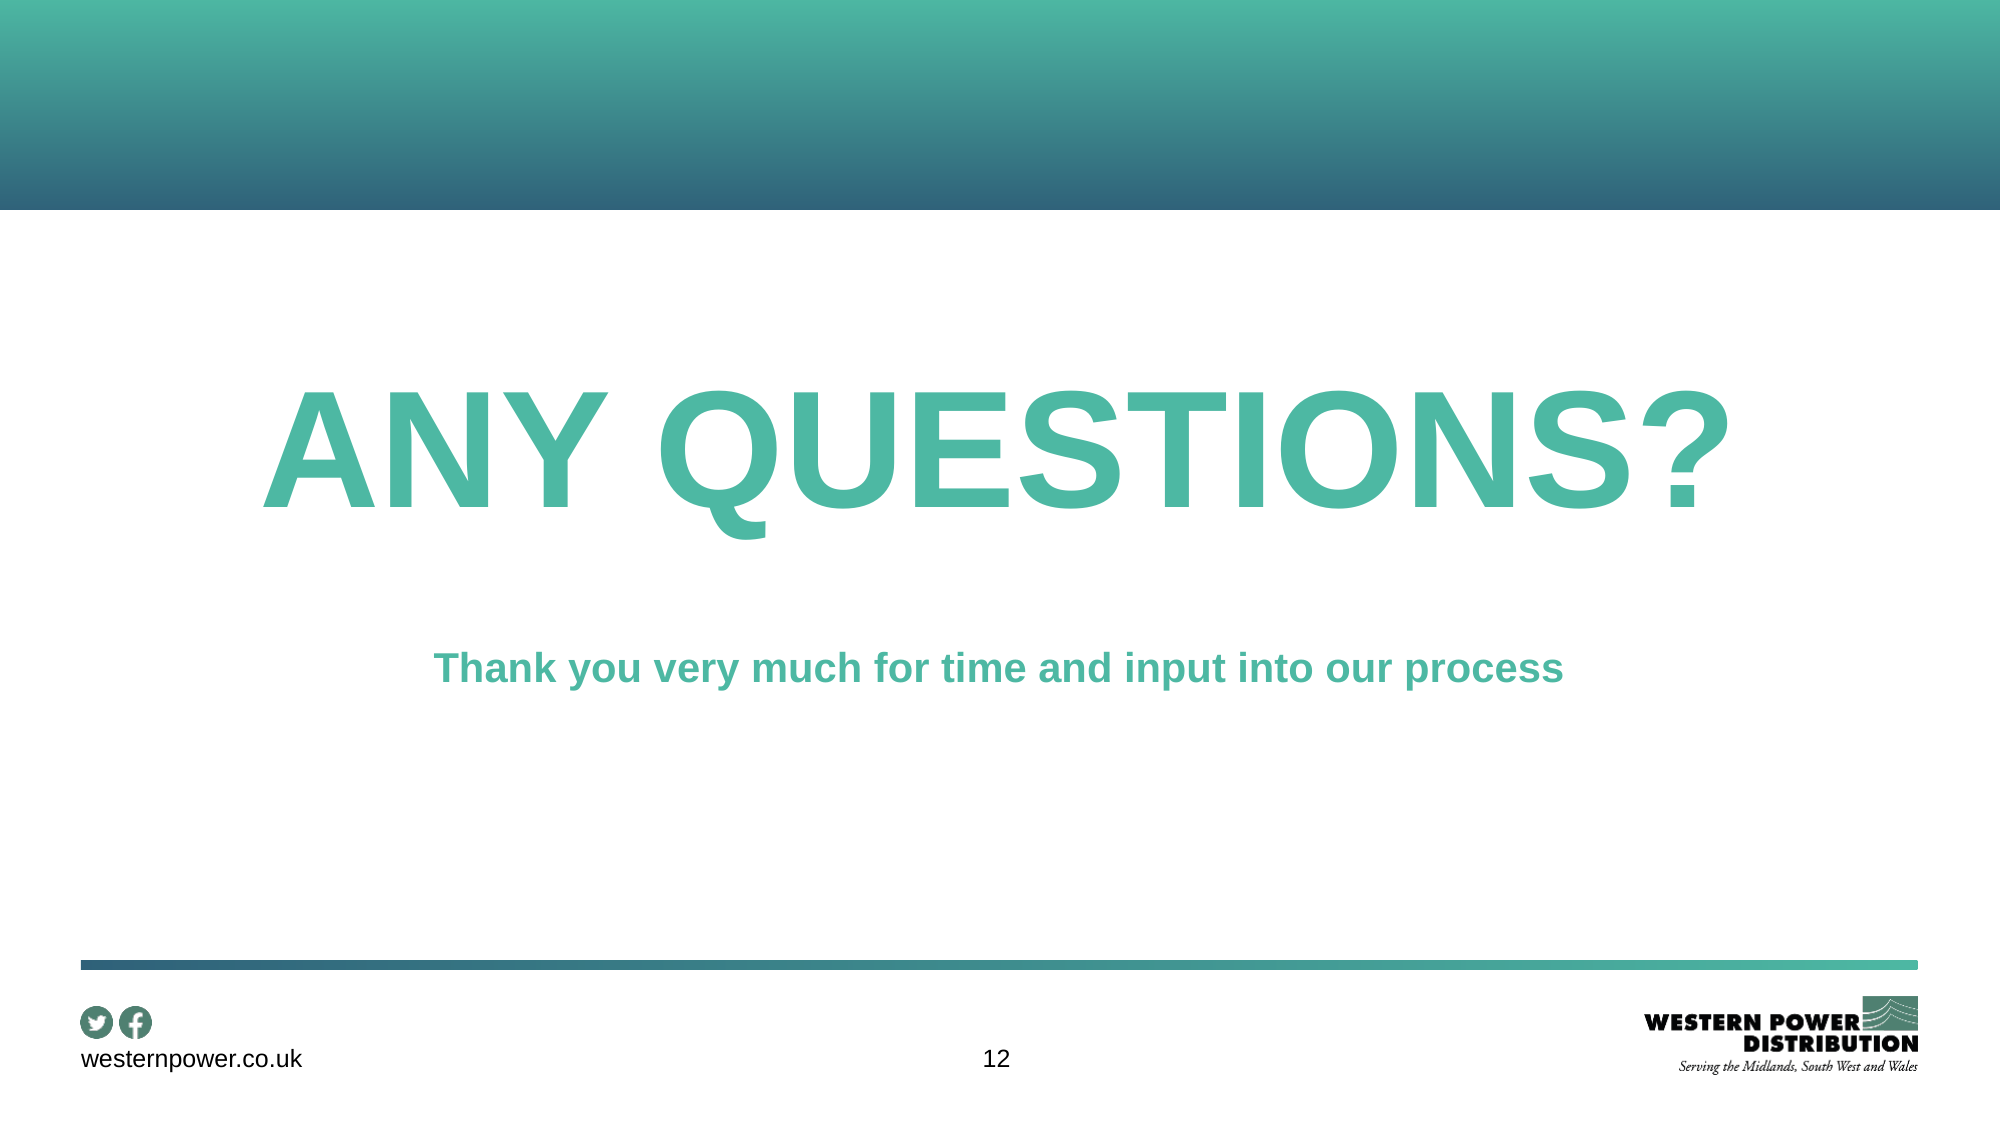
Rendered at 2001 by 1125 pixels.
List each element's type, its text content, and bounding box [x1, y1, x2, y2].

text_box westernpower.co.uk [80, 1042, 303, 1073]
text_box [0, 0, 2000, 211]
slide_number 12 [771, 1027, 1222, 1088]
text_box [80, 1006, 152, 1039]
text_box ANY QUESTIONS? Thank you very much for time and input into our process [80, 240, 1918, 691]
text_box [80, 959, 1918, 970]
picture [1644, 996, 1918, 1075]
